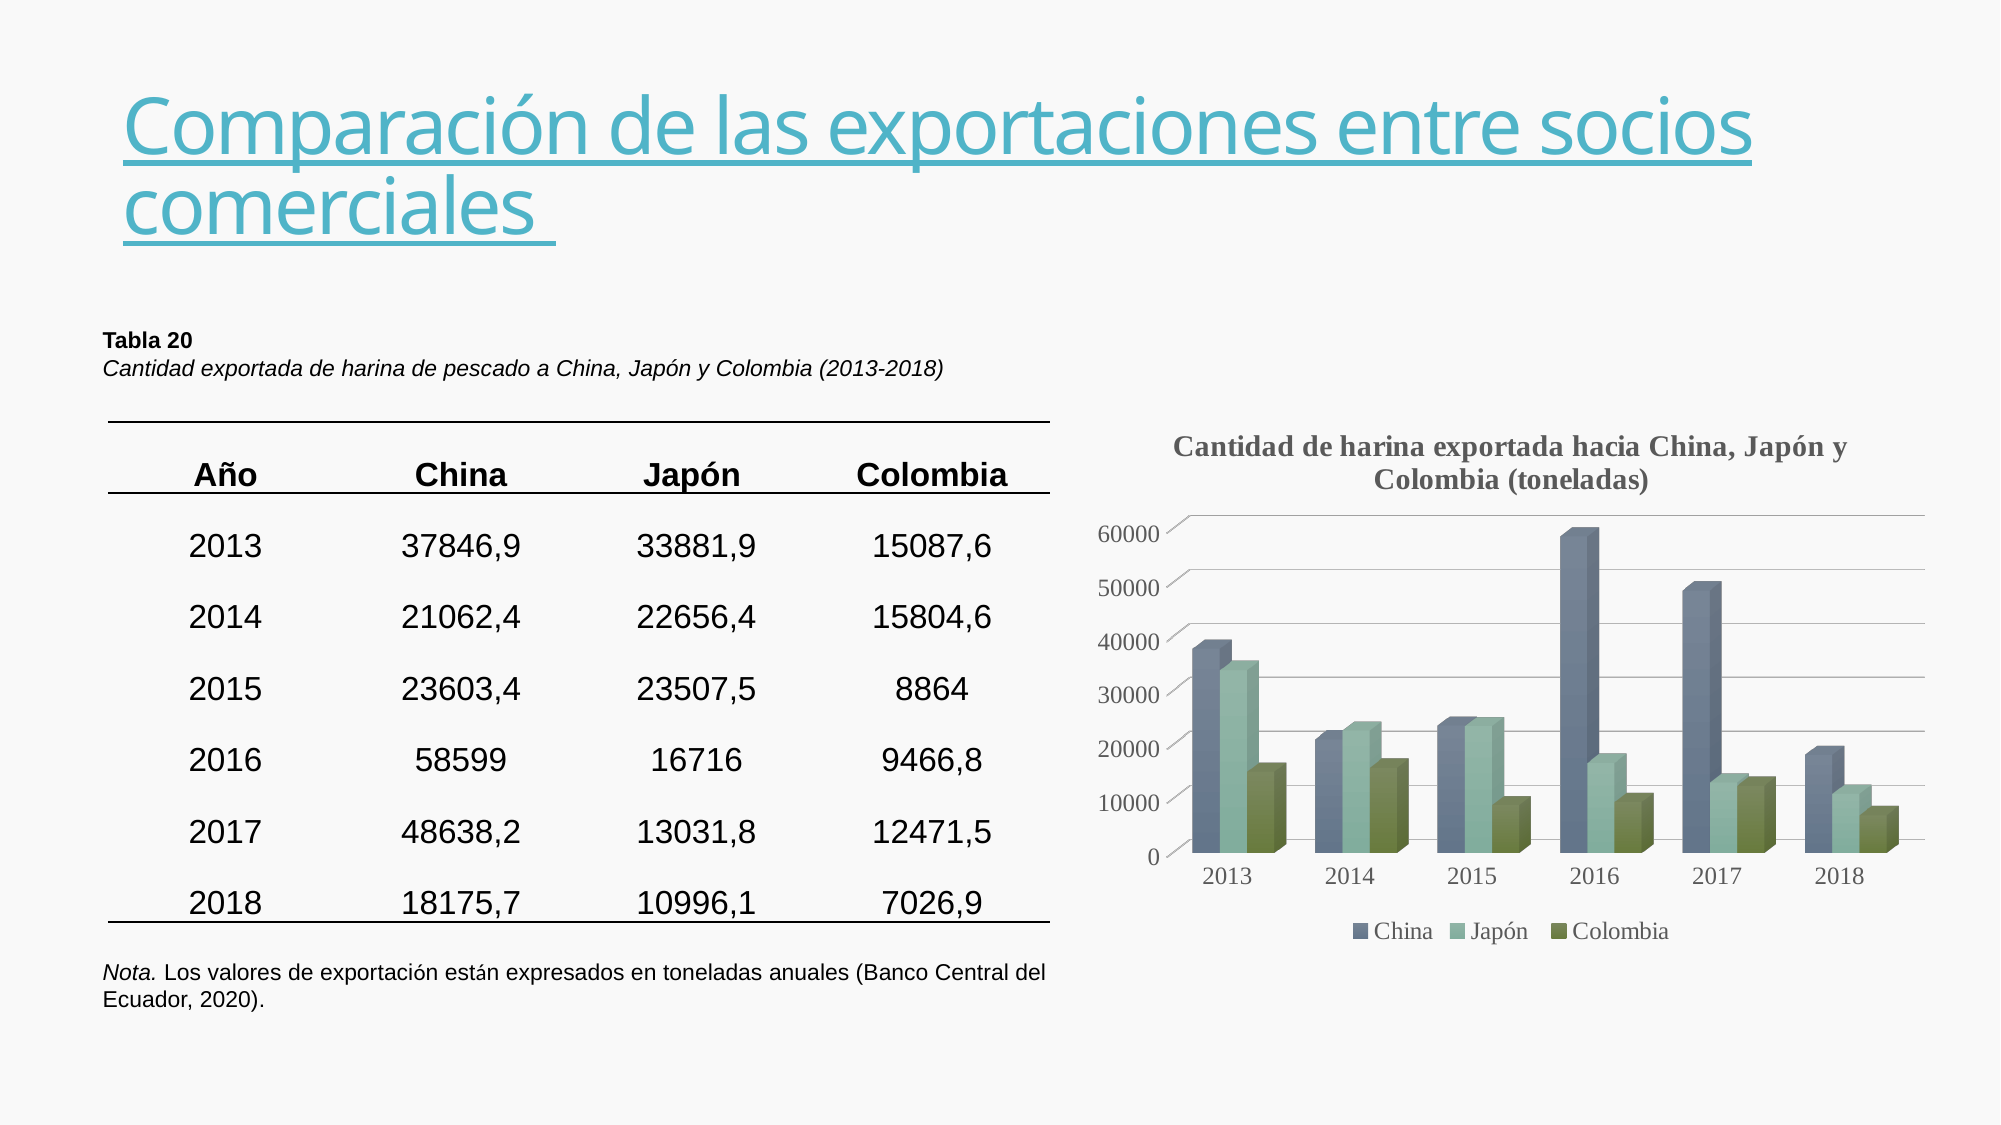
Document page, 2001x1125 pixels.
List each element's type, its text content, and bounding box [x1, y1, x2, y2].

title Comparación de las exportaciones entre socios comerciales [107, 81, 1953, 260]
chart [1069, 401, 1953, 951]
text_box Tabla 20 Cantidad exportada de harina de pescado a China, Japón y Colombia (2013-2018) Nota. Los valores de exportación están expresados en toneladas anuales (Banco Central del Ecuador, 2020). [87, 318, 1114, 1020]
